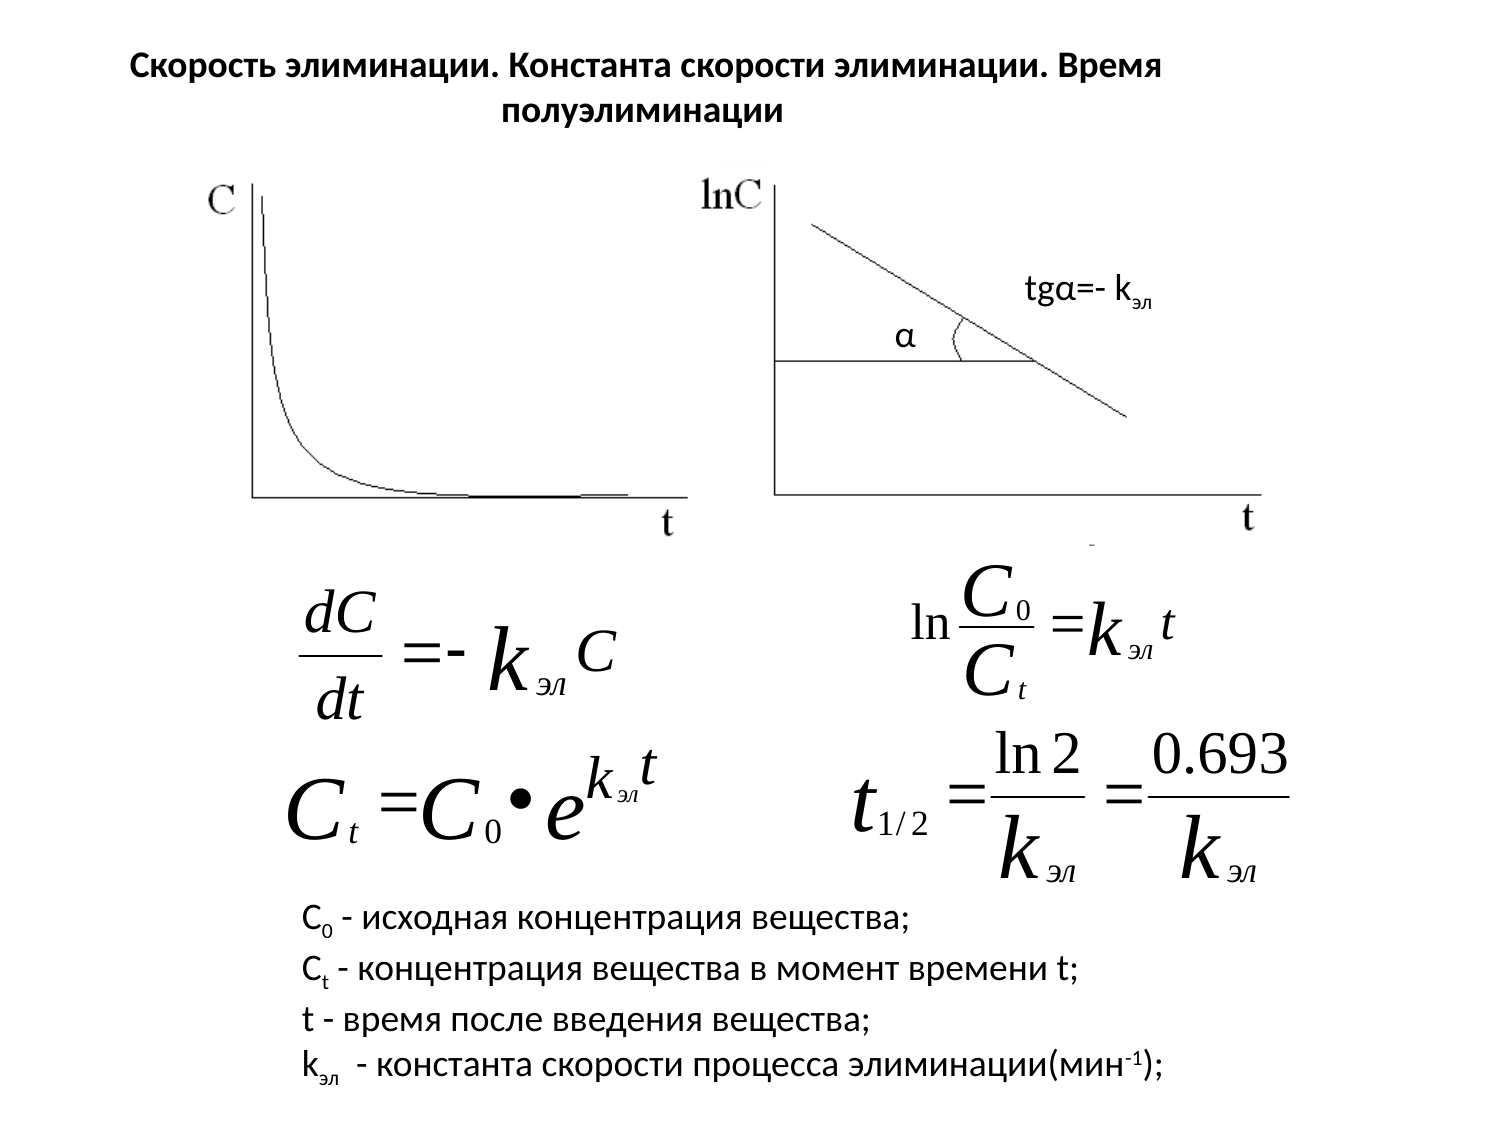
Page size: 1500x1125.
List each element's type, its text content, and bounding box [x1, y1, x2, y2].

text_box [844, 715, 1301, 899]
text_box Скорость элиминации. Константа скорости элиминации. Время полуэлиминации [47, 32, 1247, 138]
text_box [903, 555, 1188, 713]
text_box C0 - исходная концентрация вещества; Ct - концентрация вещества в момент времени t; t - время после введения вещества; kэл - константа скорости процесса элиминации(мин-1); [287, 884, 1188, 1098]
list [206, 160, 1270, 546]
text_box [277, 739, 673, 857]
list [289, 573, 633, 733]
